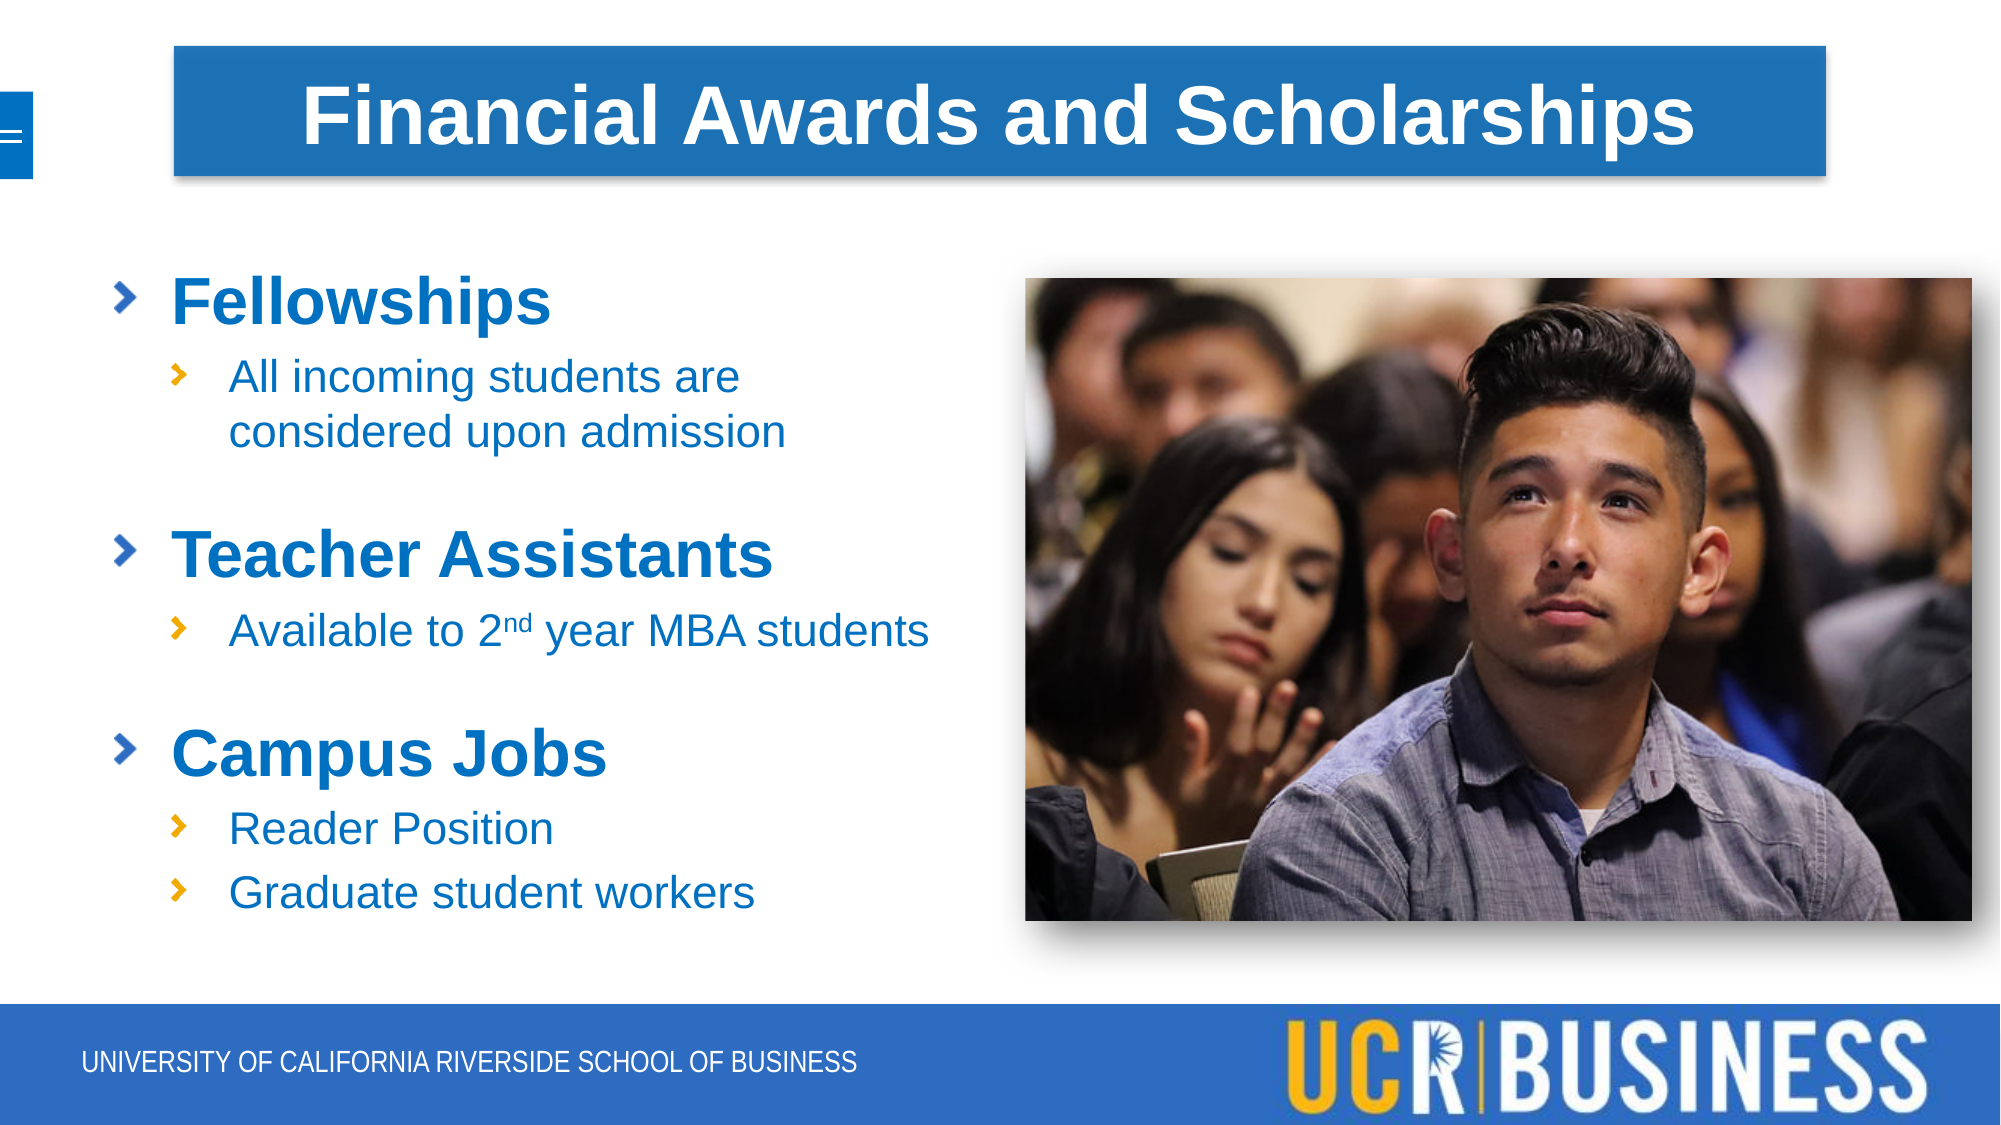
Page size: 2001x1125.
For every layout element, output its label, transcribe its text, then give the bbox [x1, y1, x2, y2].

picture [114, 281, 141, 315]
picture [171, 878, 189, 902]
picture [171, 814, 189, 838]
picture [171, 363, 189, 386]
picture [171, 616, 189, 640]
picture [1025, 278, 1973, 921]
picture [114, 733, 141, 766]
picture [0, 1004, 2000, 1125]
picture [114, 534, 141, 568]
text_box Financial Awards and Scholarships [173, 45, 1827, 177]
list Fellowships All incoming students are considered upon admission Teacher Assistants Available to 2nd year MBA students Campus Jobs Reader Position Graduate student workers [99, 250, 972, 1014]
